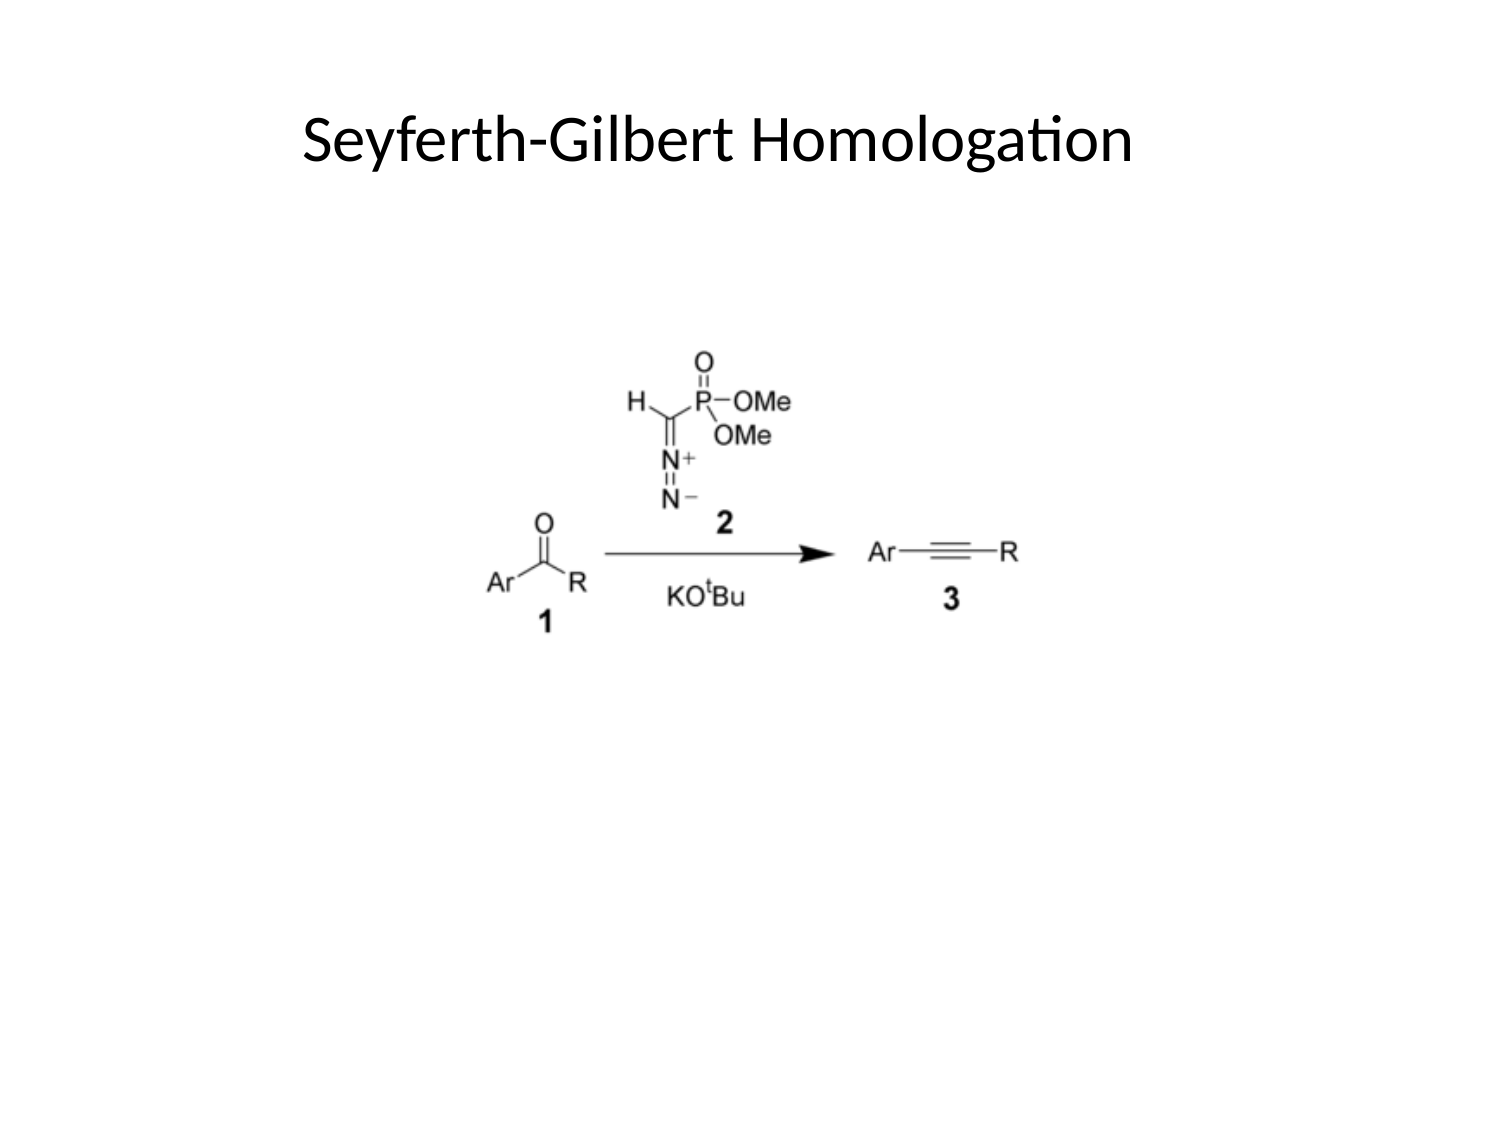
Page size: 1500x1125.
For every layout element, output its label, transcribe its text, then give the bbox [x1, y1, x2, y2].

text_box Seyferth-Gilbert Homologation [162, 87, 1275, 183]
picture [462, 337, 1049, 651]
